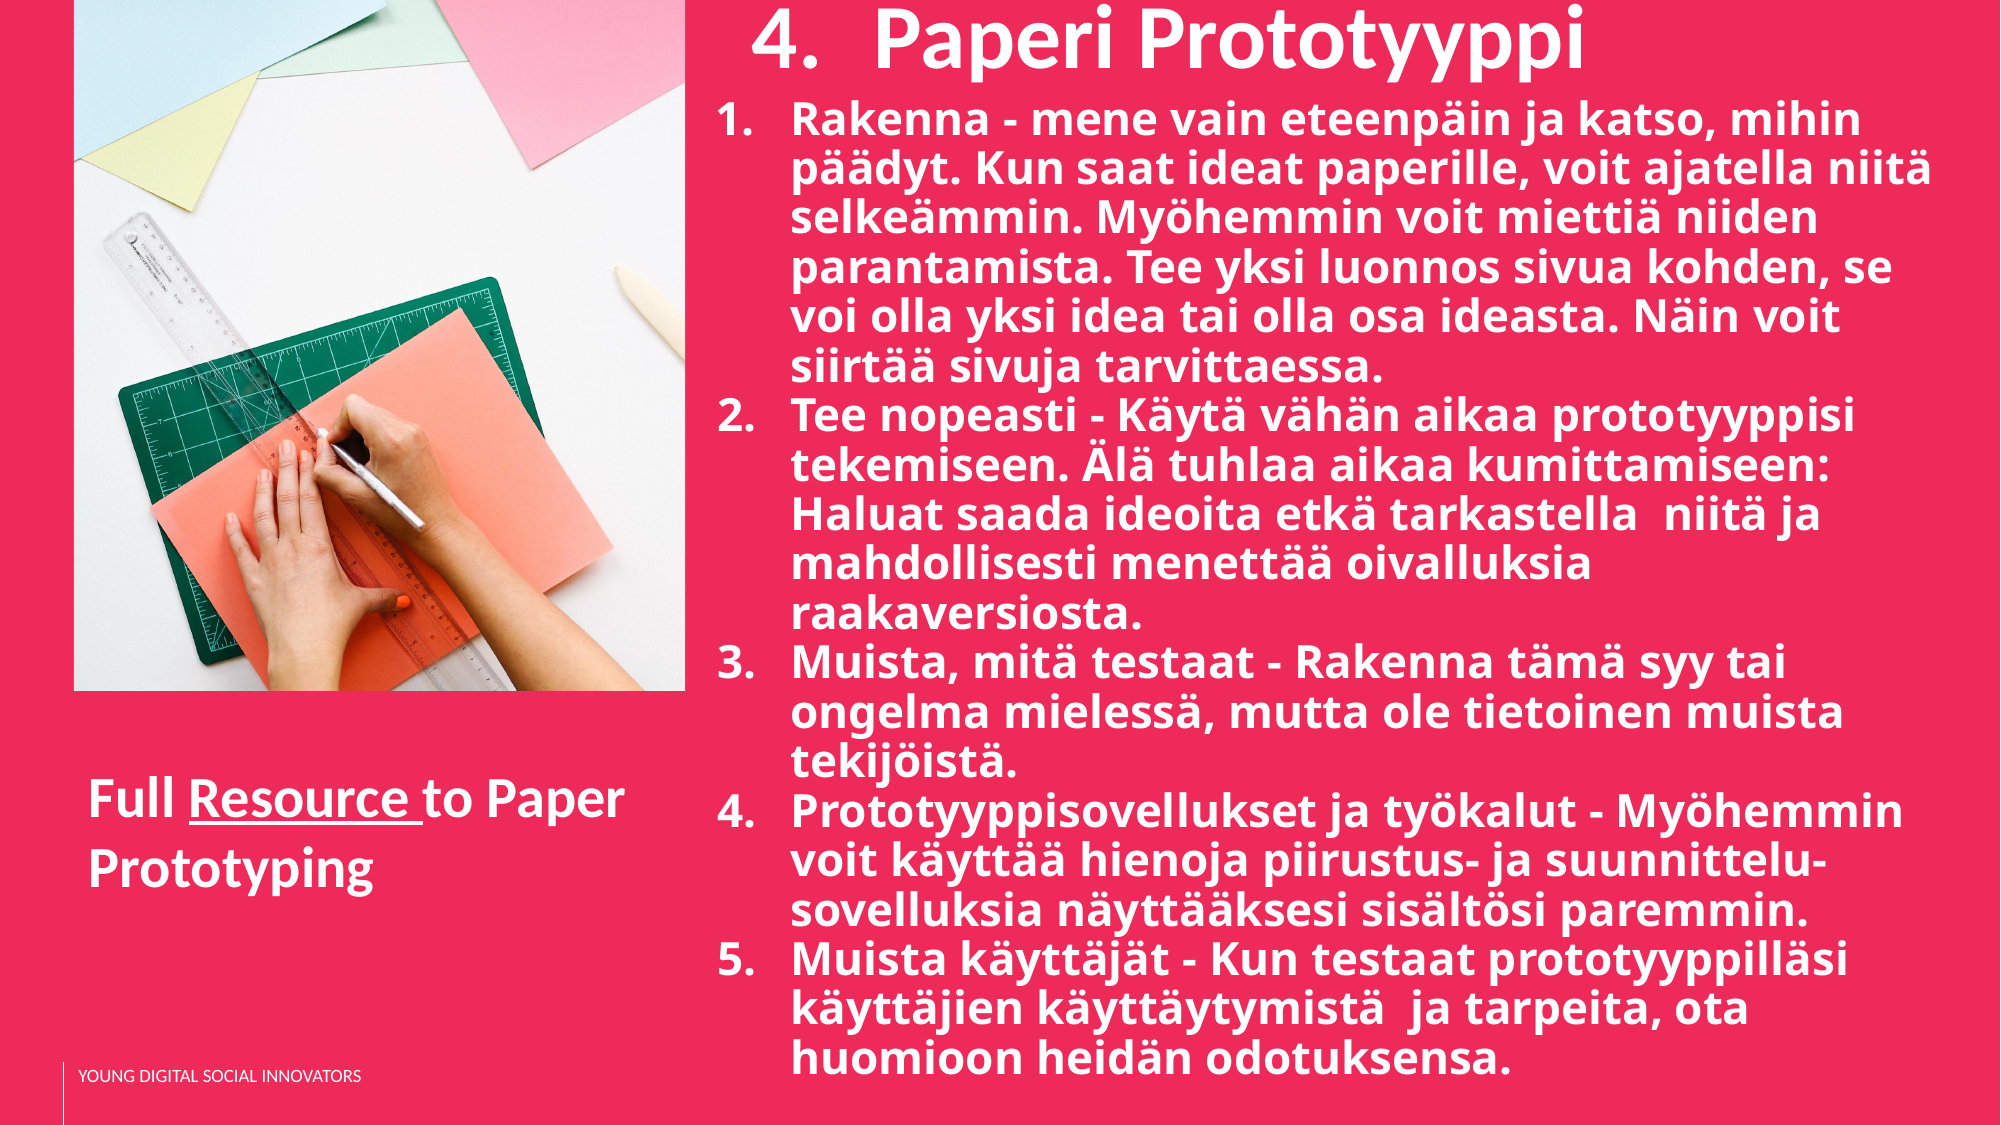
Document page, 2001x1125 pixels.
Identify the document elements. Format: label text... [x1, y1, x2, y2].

list Rakenna - mene vain eteenpäin ja katso, mihin päädyt. Kun saat ideat paperille, voit ajatella niitä selkeämmin. Myöhemmin voit miettiä niiden parantamista. Tee yksi luonnos sivua kohden, se voi olla yksi idea tai olla osa ideasta. Näin voit siirtää sivuja tarvittaessa. Tee nopeasti - Käytä vähän aikaa prototyyppisi tekemiseen. Älä tuhlaa aikaa kumittamiseen: Haluat saada ideoita etkä tarkastella niitä ja mahdollisesti menettää oivalluksia raakaversiosta. Muista, mitä testaat - Rakenna tämä syy tai ongelma mielessä, mutta ole tietoinen muista tekijöistä. Prototyyppisovellukset ja työkalut - Myöhemmin voit käyttää hienoja piirustus- ja suunnittelu- sovelluksia näyttääksesi sisältösi paremmin. Muista käyttäjät - Kun testaat prototyyppilläsi käyttäjien käyttäytymistä ja tarpeita, ota huomioon heidän odotuksensa. [700, 88, 1964, 372]
picture [73, 0, 686, 691]
list Paperi Prototyyppi [736, 0, 1804, 109]
text_box Full Resource to Paper Prototyping [73, 751, 686, 907]
